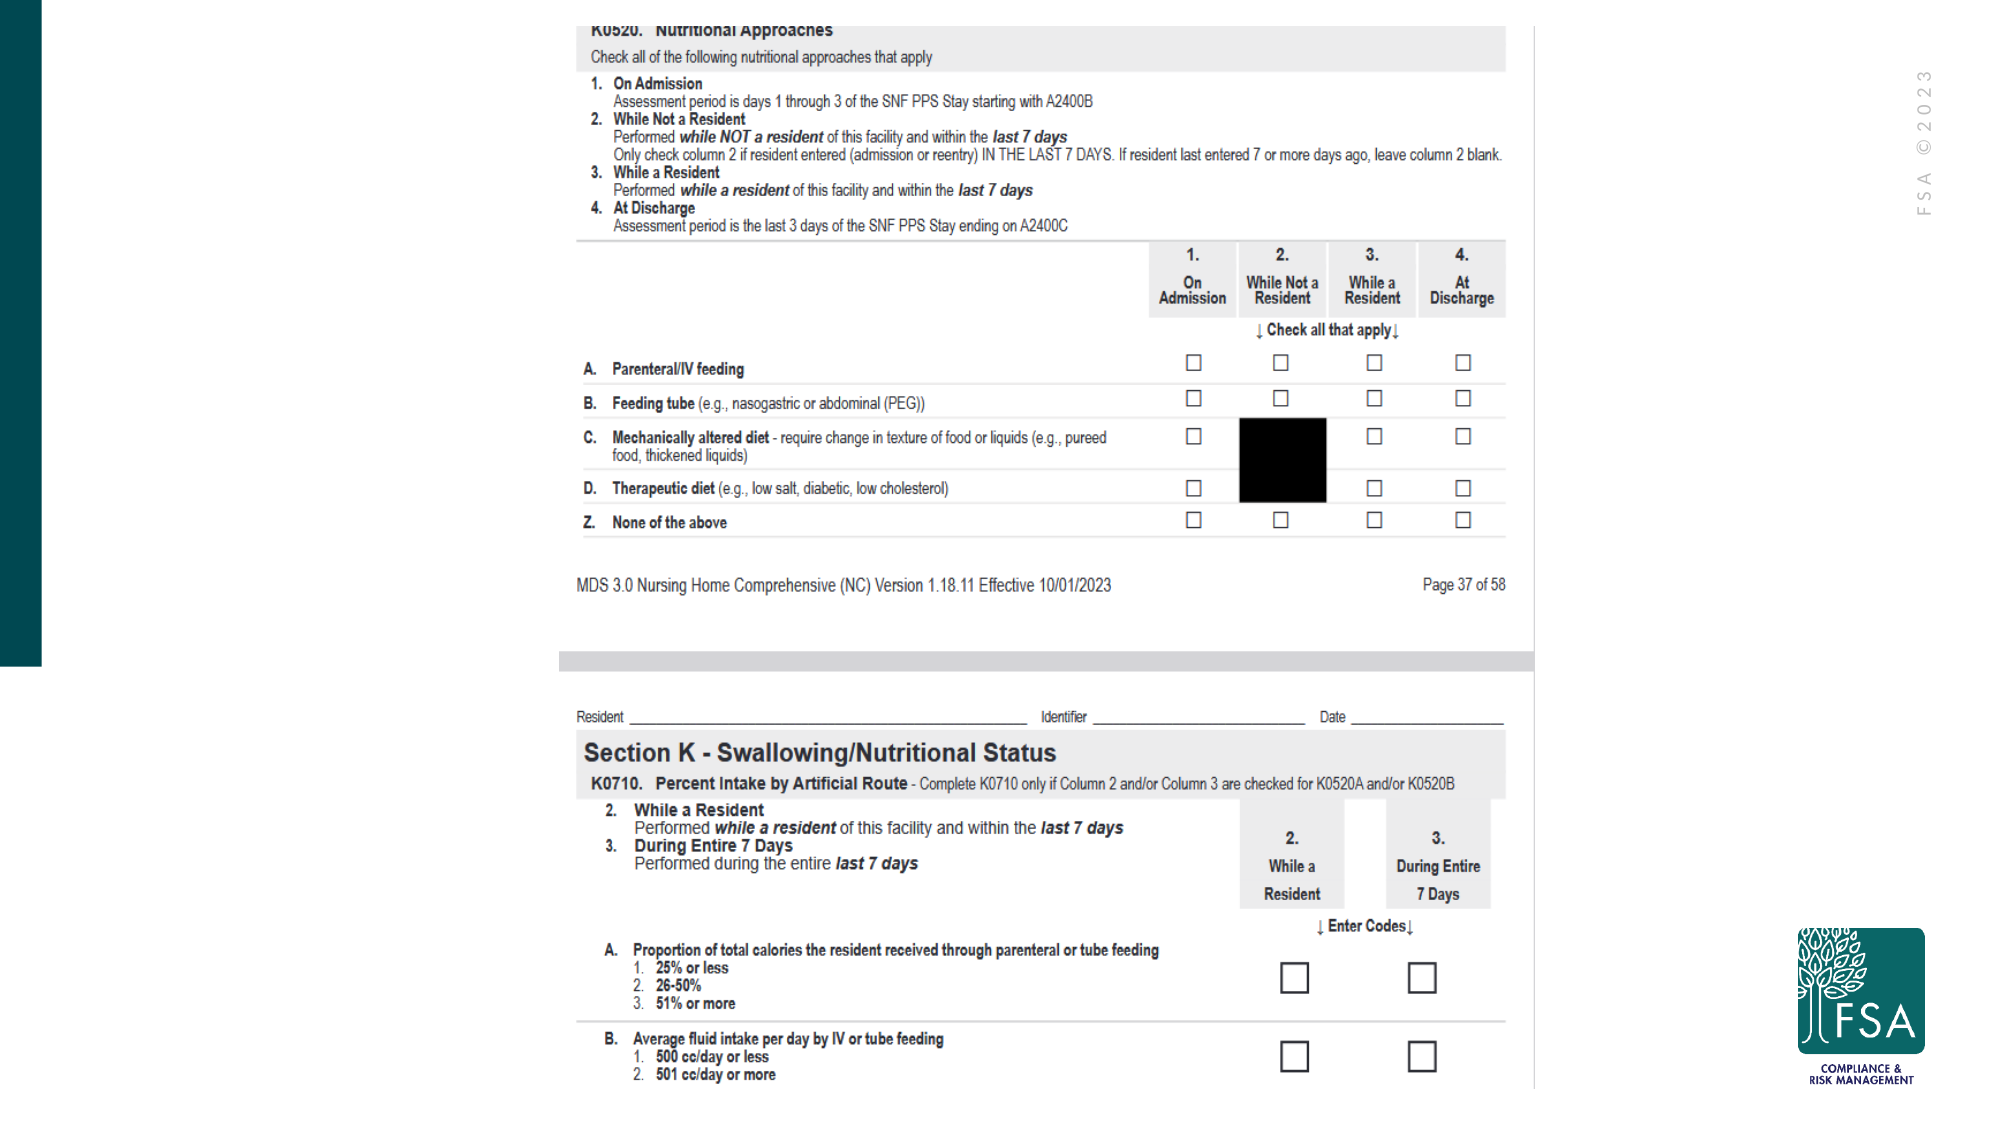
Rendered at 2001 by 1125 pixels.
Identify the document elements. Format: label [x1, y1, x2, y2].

picture [558, 26, 1536, 1089]
picture [1777, 915, 1945, 1094]
